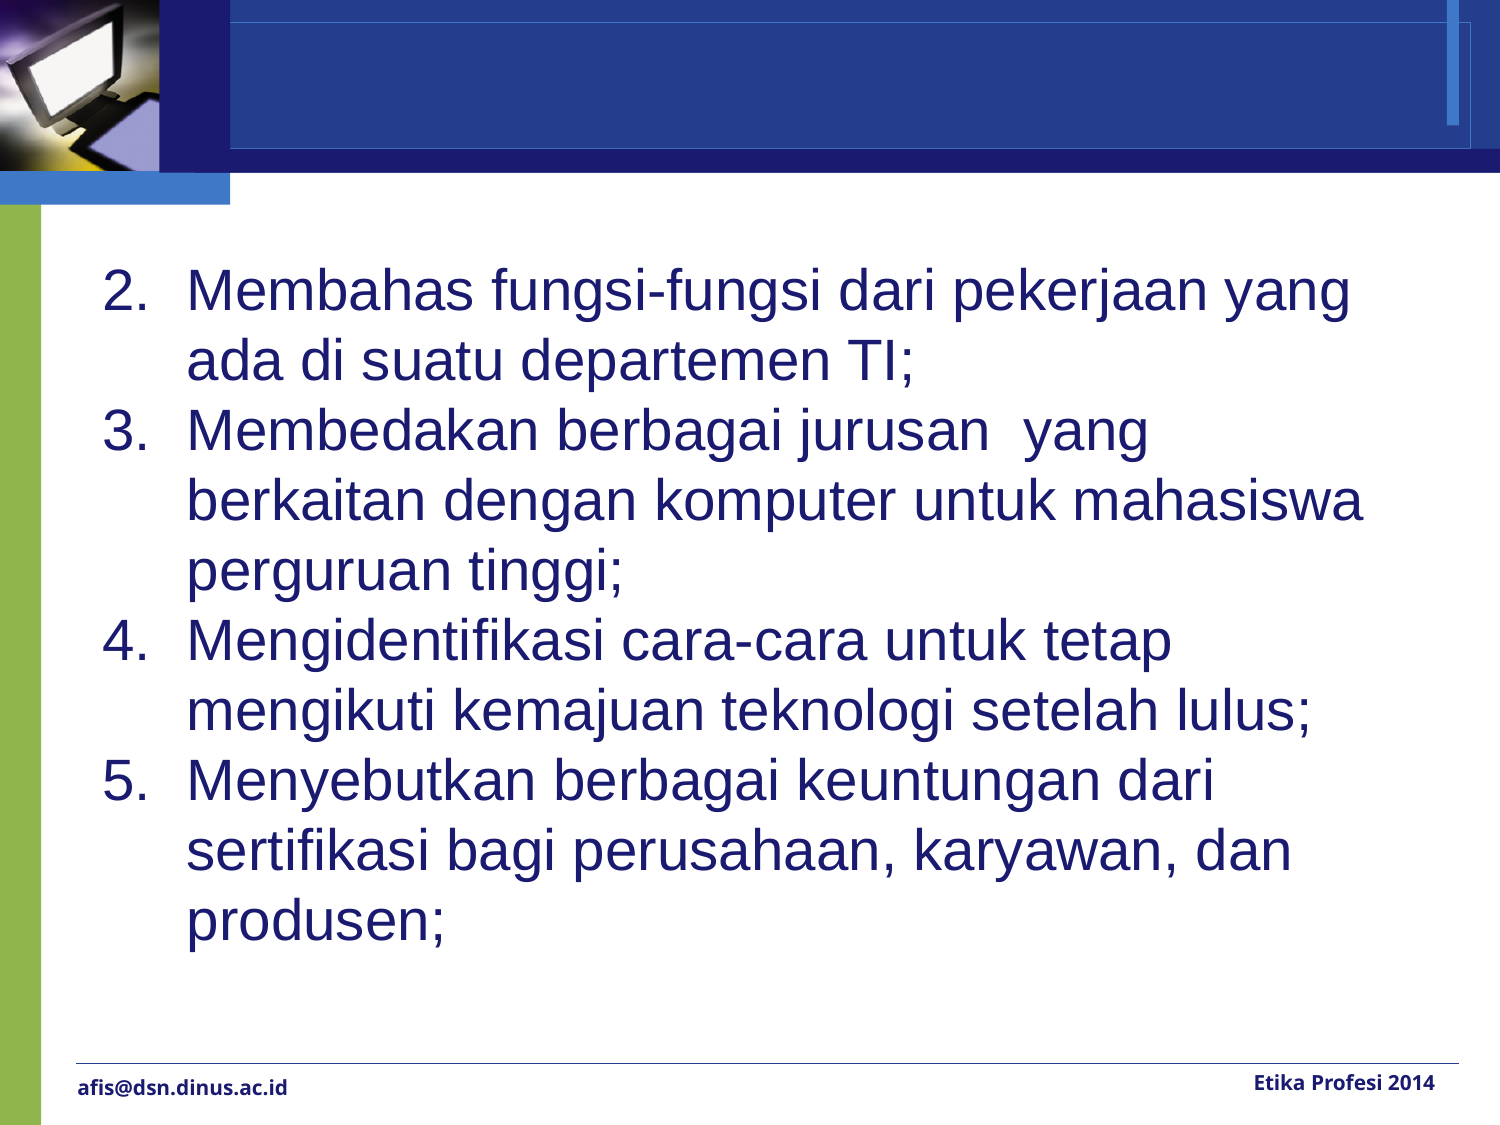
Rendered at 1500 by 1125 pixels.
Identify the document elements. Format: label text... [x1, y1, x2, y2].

slide_number afis@dsn.dinus.ac.id [62, 1066, 476, 1105]
text_box Membahas fungsi-fungsi dari pekerjaan yang ada di suatu departemen TI; Membedakan berbagai jurusan yang berkaitan dengan komputer untuk mahasiswa perguruan tinggi; Mengidentifikasi cara-cara untuk tetap mengikuti kemajuan teknologi setelah lulus; Menyebutkan berbagai keuntungan dari sertifikasi bagi perusahaan, karyawan, dan produsen; [87, 244, 1406, 1125]
picture [0, 0, 159, 171]
footer Etika Profesi 2014 [1149, 1062, 1451, 1100]
